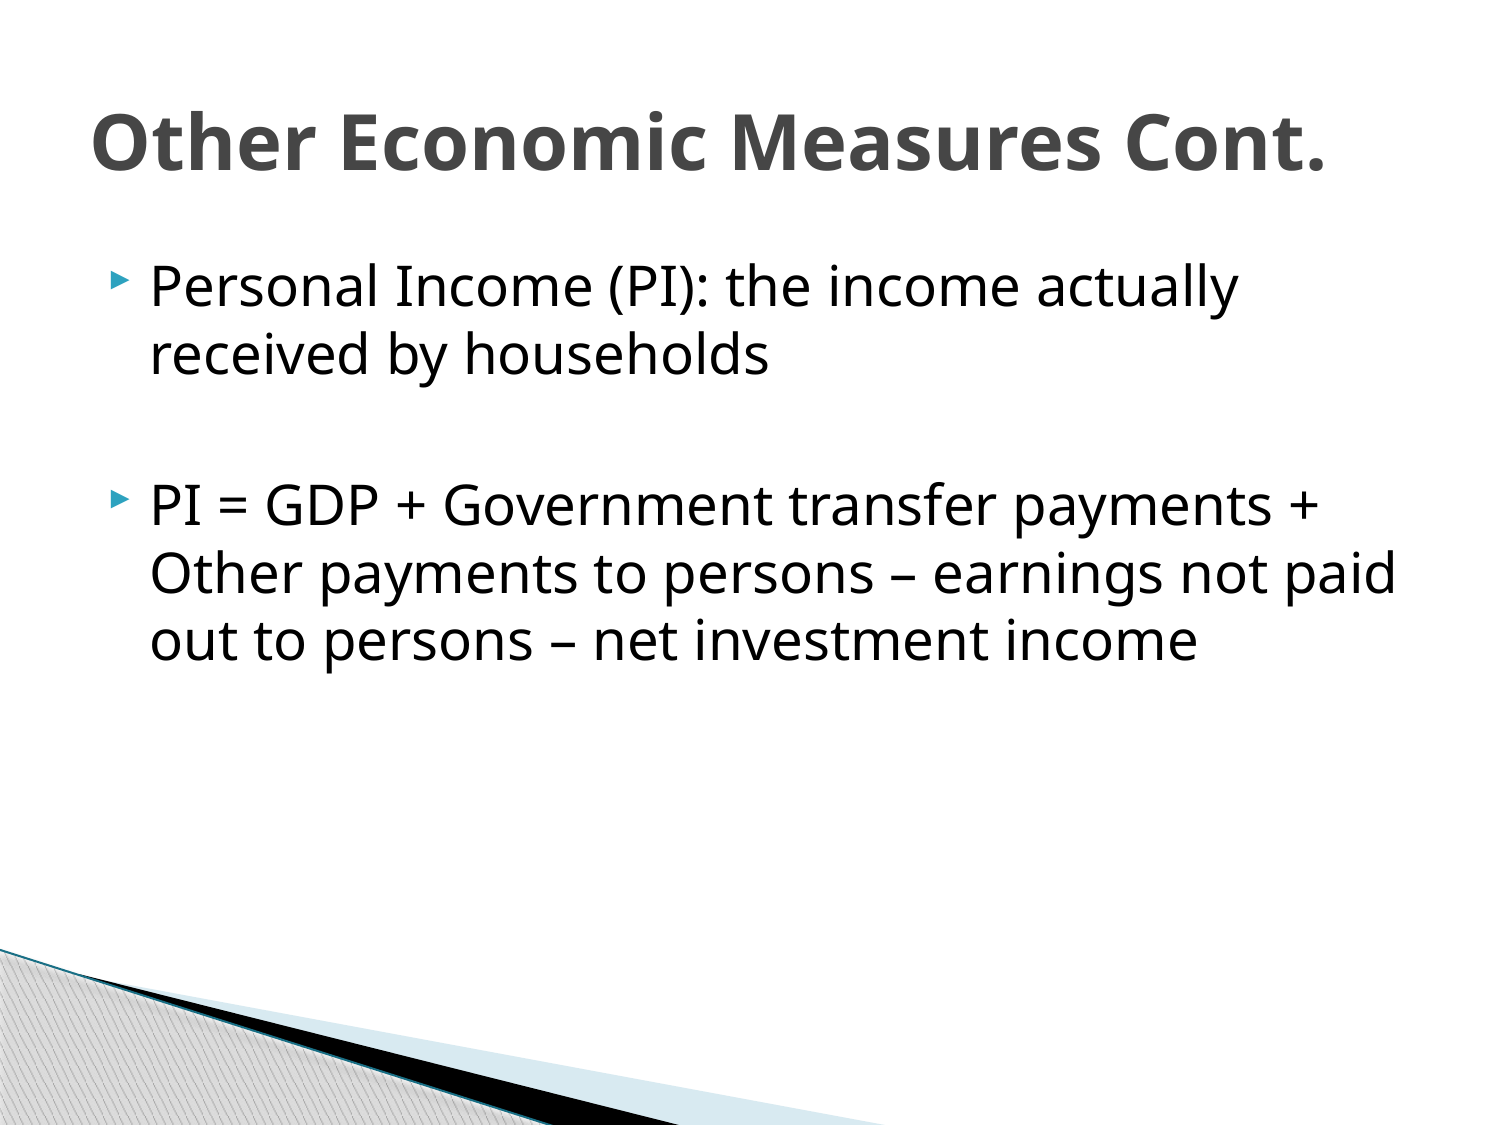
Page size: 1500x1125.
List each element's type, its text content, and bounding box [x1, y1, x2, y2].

list Personal Income (PI): the income actually received by households PI = GDP + Government transfer payments + Other payments to persons – earnings not paid out to persons – net investment income [75, 243, 1425, 986]
title Other Economic Measures Cont. [75, 45, 1425, 233]
